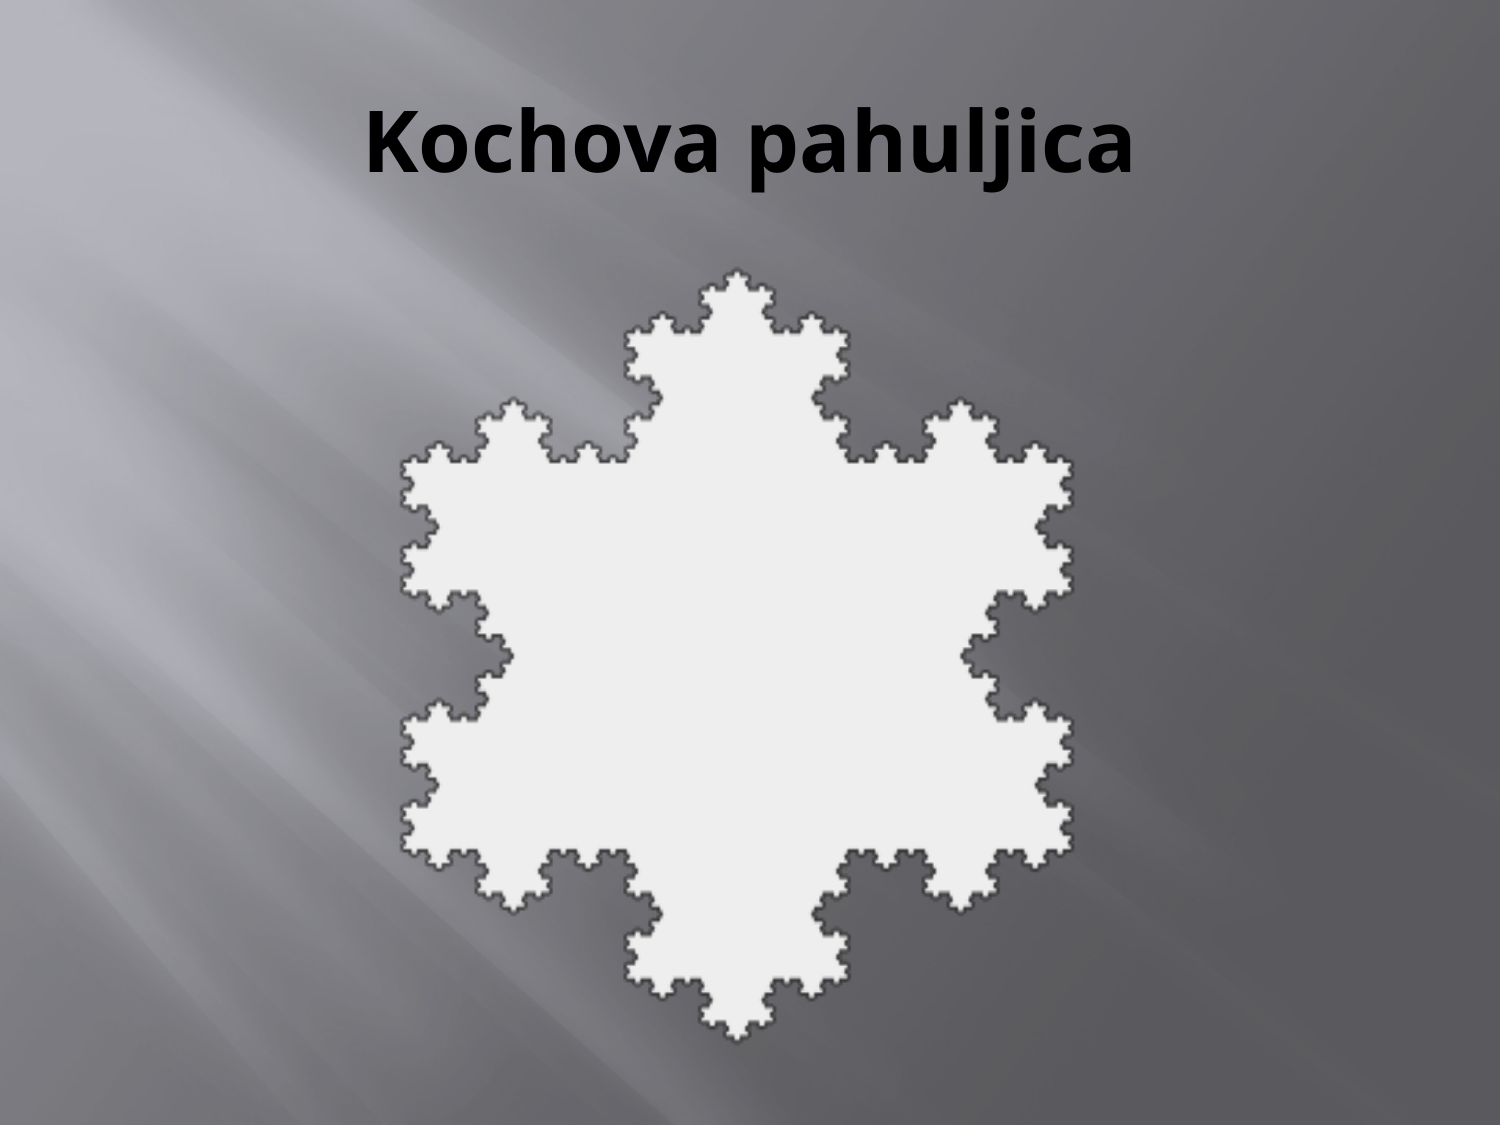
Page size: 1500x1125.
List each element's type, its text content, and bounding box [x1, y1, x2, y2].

title Kochova pahuljica [75, 45, 1425, 233]
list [324, 243, 1152, 1071]
